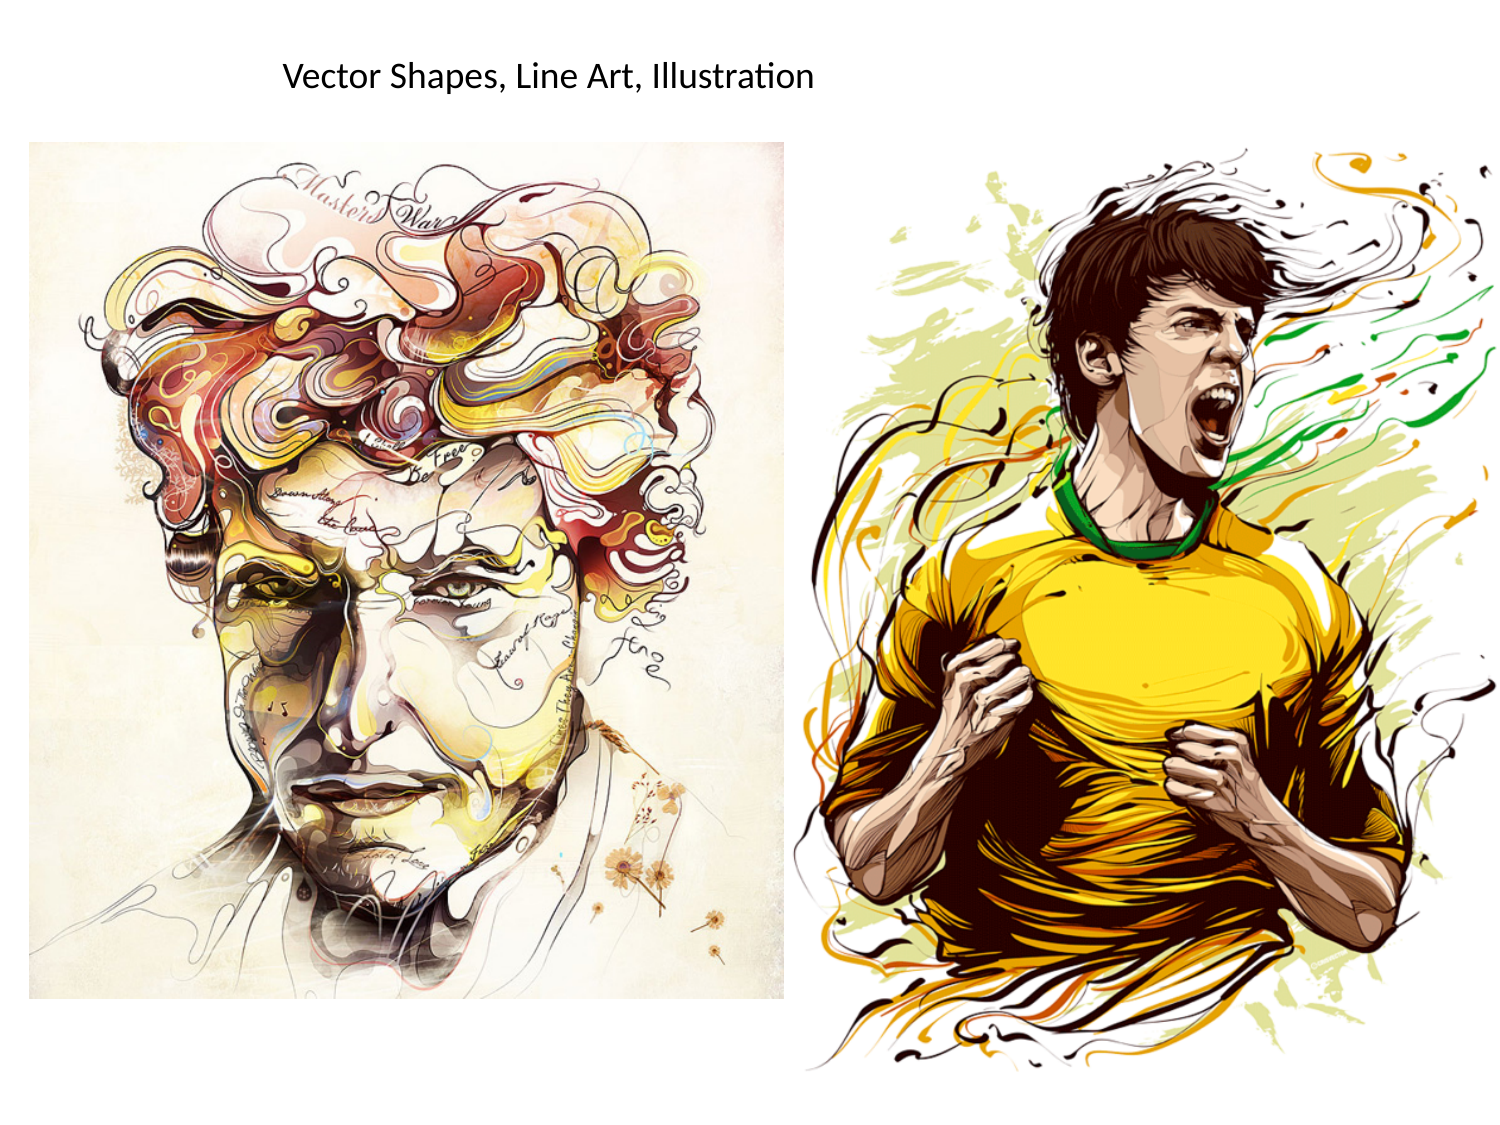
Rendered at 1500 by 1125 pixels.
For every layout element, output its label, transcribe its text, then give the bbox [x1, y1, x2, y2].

text_box Vector Shapes, Line Art, Illustration [267, 43, 912, 104]
picture [787, 141, 1500, 1079]
picture [29, 141, 784, 999]
